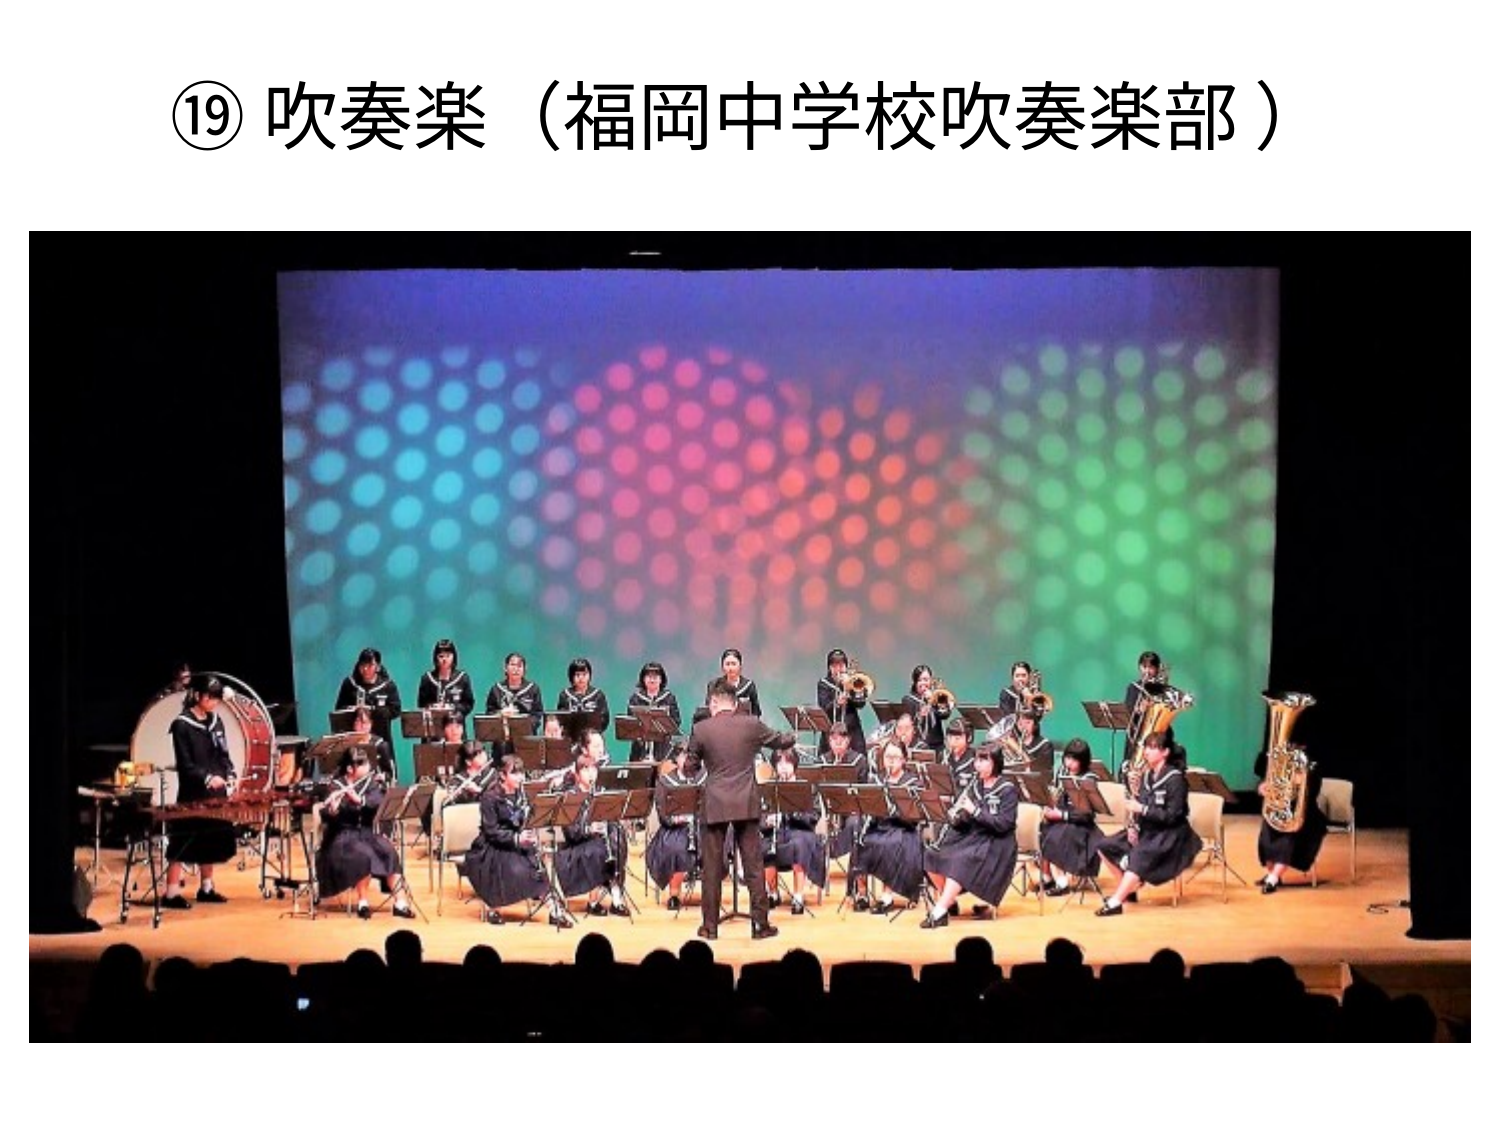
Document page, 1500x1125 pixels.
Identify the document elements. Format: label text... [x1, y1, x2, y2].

picture [29, 231, 1471, 1043]
title ⑲吹奏楽（福岡中学校吹奏楽部 ） [75, 45, 1425, 185]
